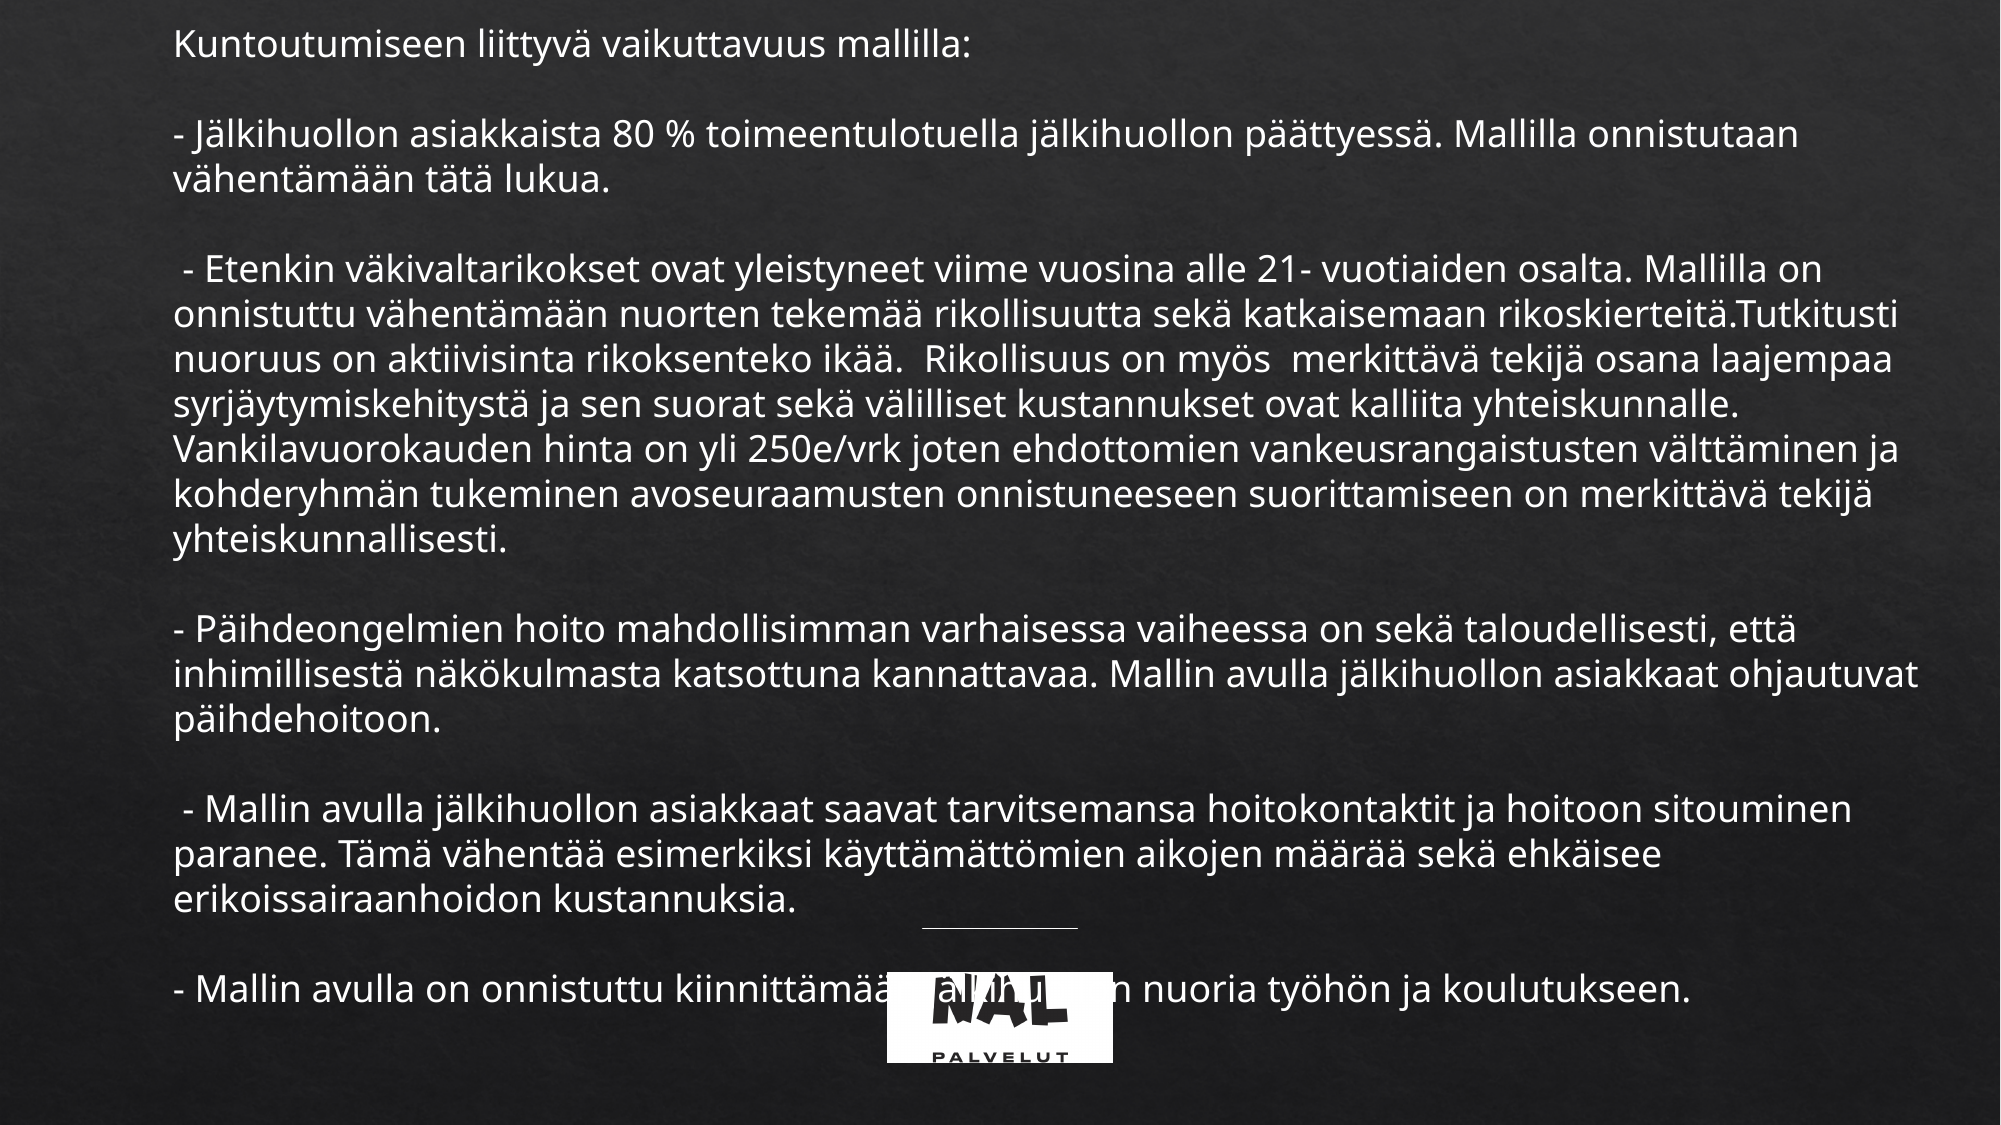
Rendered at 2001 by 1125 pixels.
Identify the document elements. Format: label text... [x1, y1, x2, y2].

picture [887, 1018, 1113, 1063]
text_box Kuntoutumiseen liittyvä vaikuttavuus mallilla: - Jälkihuollon asiakkaista 80 % toimeentulotuella jälkihuollon päättyessä. Mallilla onnistutaan vähentämään tätä lukua. - Etenkin väkivaltarikokset ovat yleistyneet viime vuosina alle 21- vuotiaiden osalta. Mallilla on onnistuttu vähentämään nuorten tekemää rikollisuutta sekä katkaisemaan rikoskierteitä.Tutkitusti nuoruus on aktiivisinta rikoksenteko ikää. Rikollisuus on myös merkittävä tekijä osana laajempaa syrjäytymiskehitystä ja sen suorat sekä välilliset kustannukset ovat kalliita yhteiskunnalle. Vankilavuorokauden hinta on yli 250e/vrk joten ehdottomien vankeusrangaistusten välttäminen ja kohderyhmän tukeminen avoseuraamusten onnistuneeseen suorittamiseen on merkittävä tekijä yhteiskunnallisesti. - Päihdeongelmien hoito mahdollisimman varhaisessa vaiheessa on sekä taloudellisesti, että inhimillisestä näkökulmasta katsottuna kannattavaa. Mallin avulla jälkihuollon asiakkaat ohjautuvat päihdehoitoon. - Mallin avulla jälkihuollon asiakkaat saavat tarvitsemansa hoitokontaktit ja hoitoon sitouminen paranee. Tämä vähentää esimerkiksi käyttämättömien aikojen määrää sekä ehkäisee erikoissairaanhoidon kustannuksia. - Mallin avulla on onnistuttu kiinnittämään jälkihuollon nuoria työhön ja koulutukseen. [158, 12, 1959, 1018]
